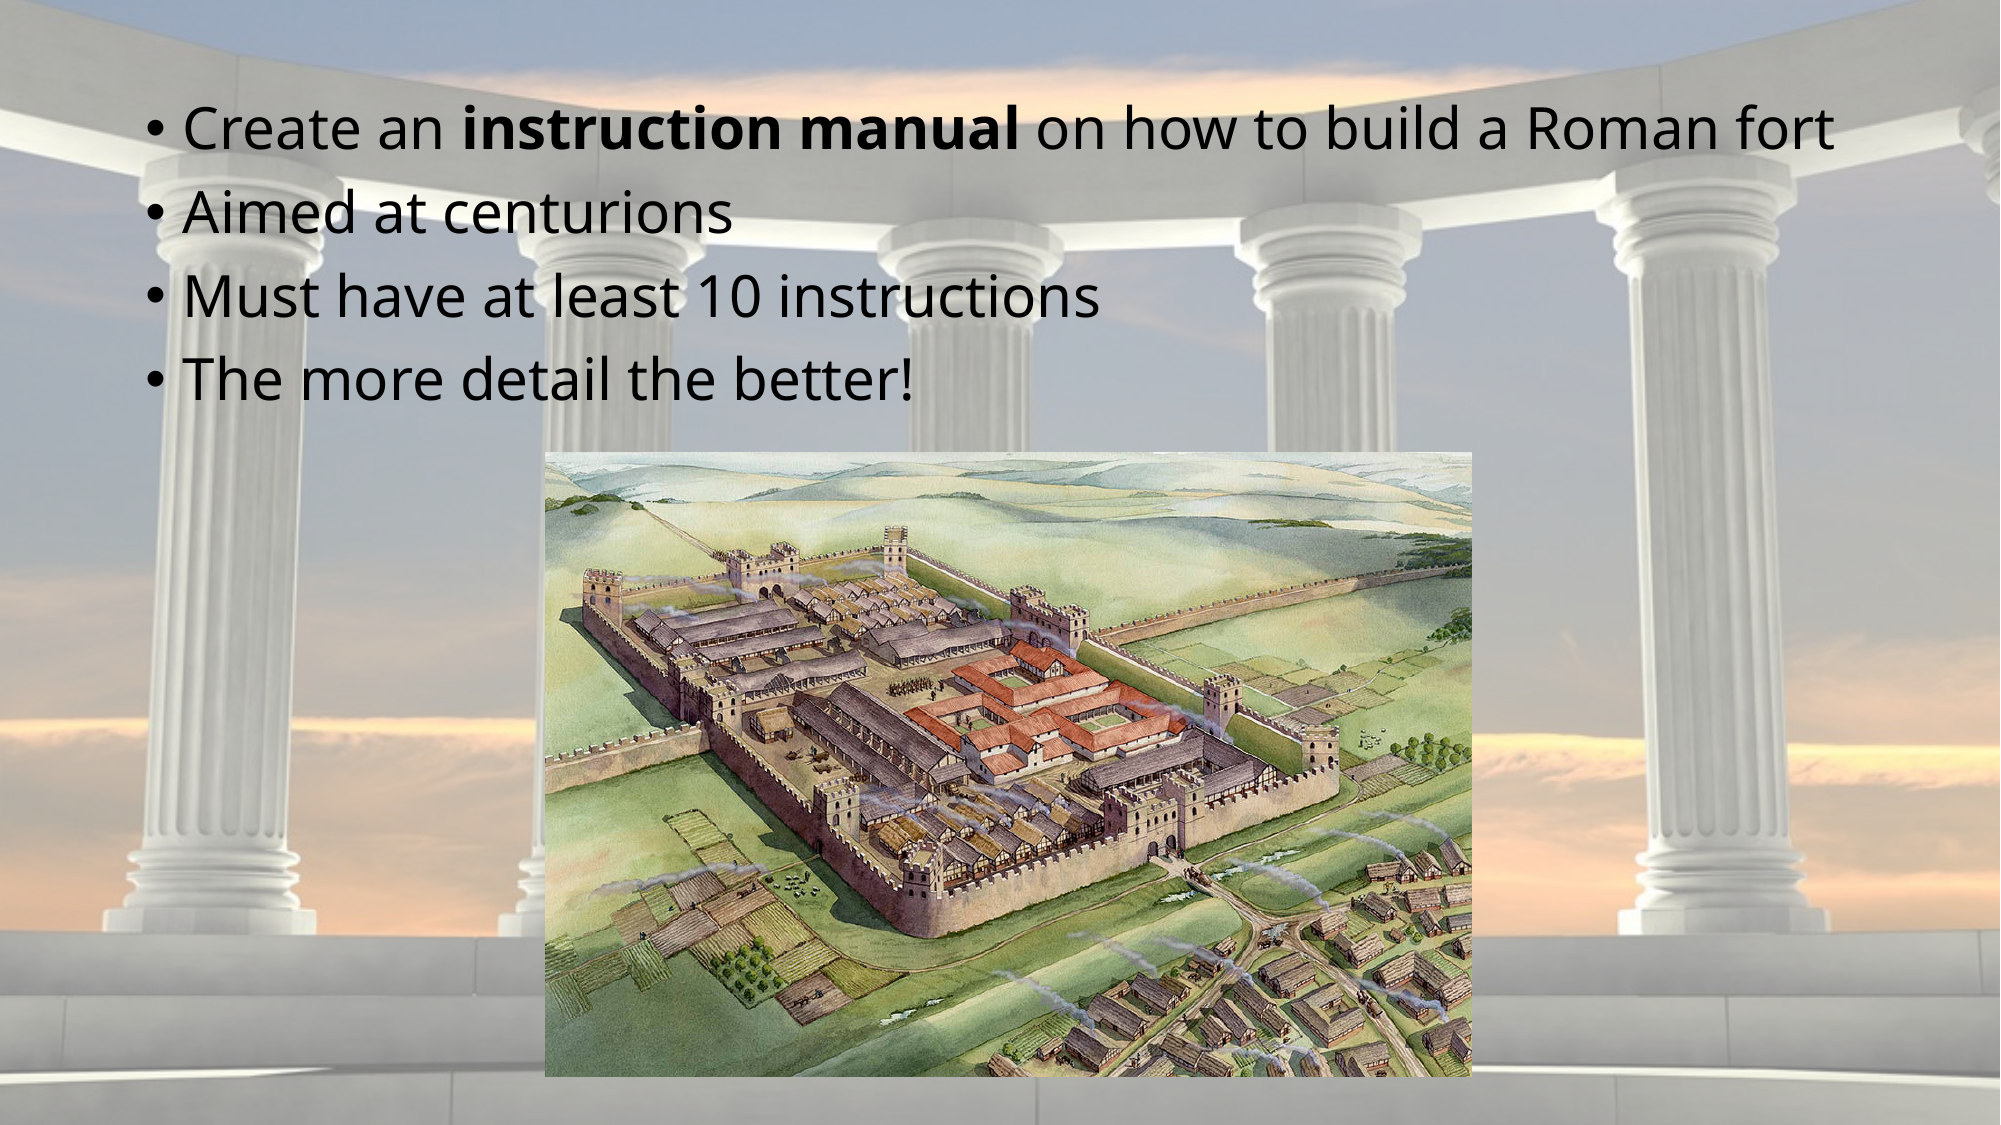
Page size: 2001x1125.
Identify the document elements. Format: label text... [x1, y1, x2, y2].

picture [544, 452, 1472, 1077]
list Create an instruction manual on how to build a Roman fort Aimed at centurions Must have at least 10 instructions The more detail the better! [130, 91, 1856, 893]
